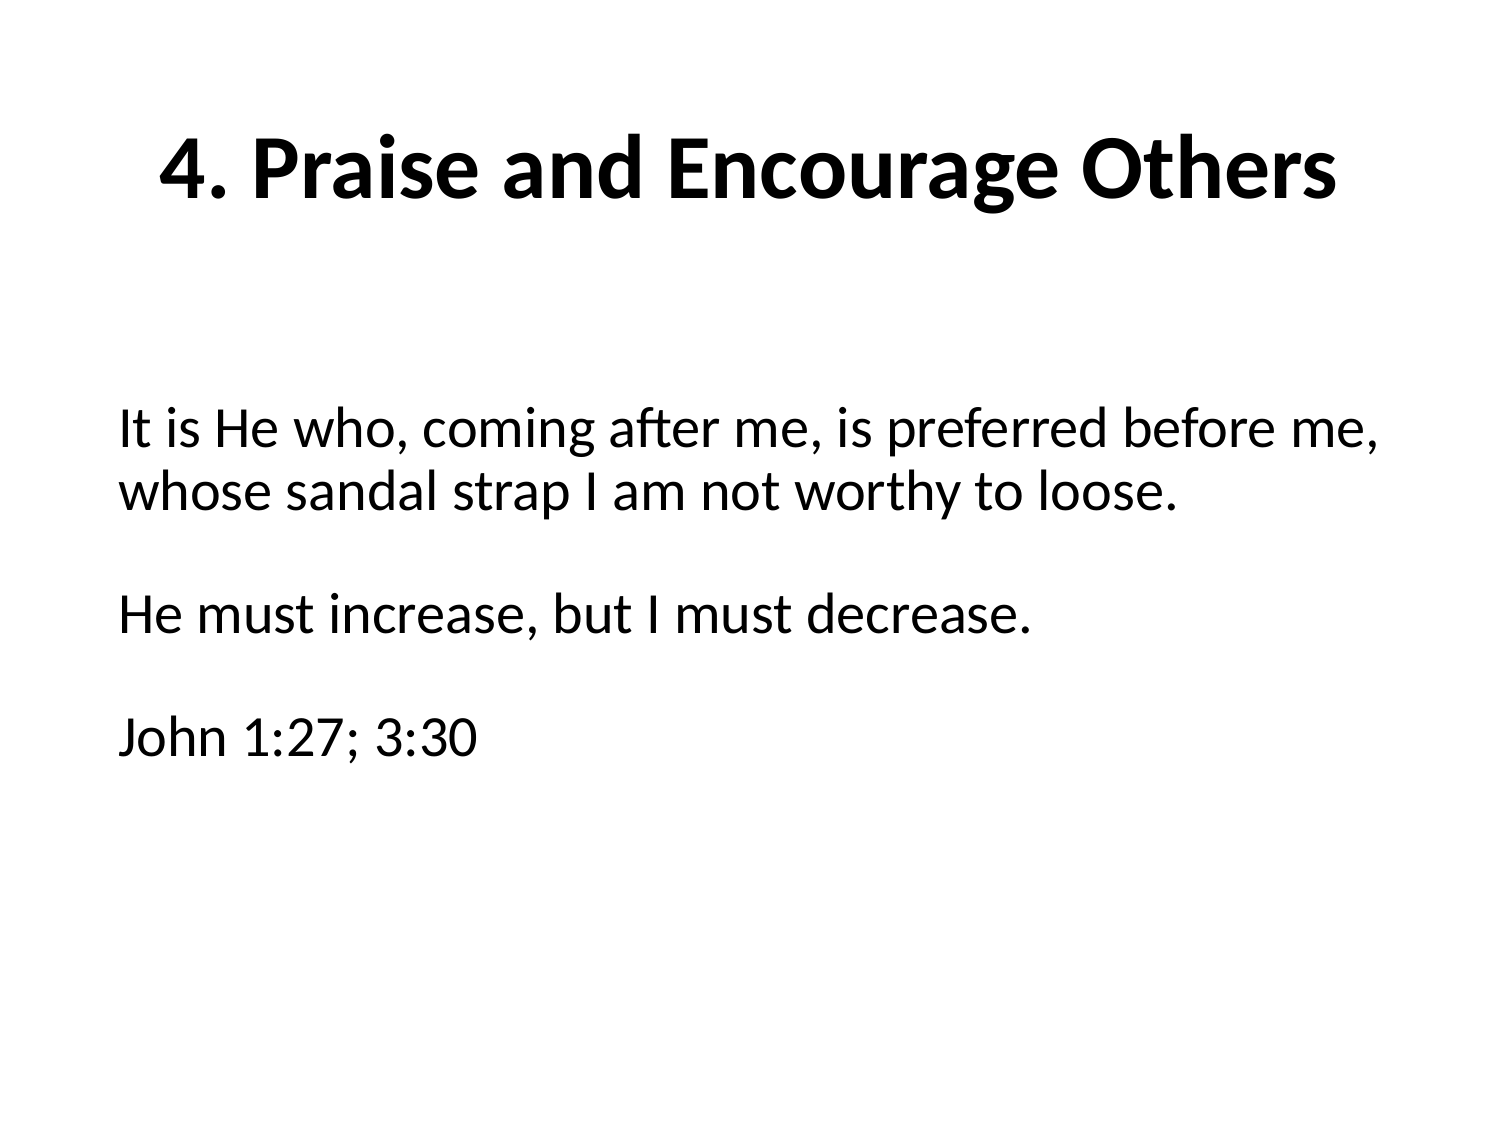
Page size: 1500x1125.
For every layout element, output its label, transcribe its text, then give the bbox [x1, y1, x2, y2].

list It is He who, coming after me, is preferred before me, whose sandal strap I am not worthy to loose. He must increase, but I must decrease. John 1:27; 3:30 [103, 299, 1397, 1014]
title 4. Praise and Encourage Others [103, 59, 1397, 278]
